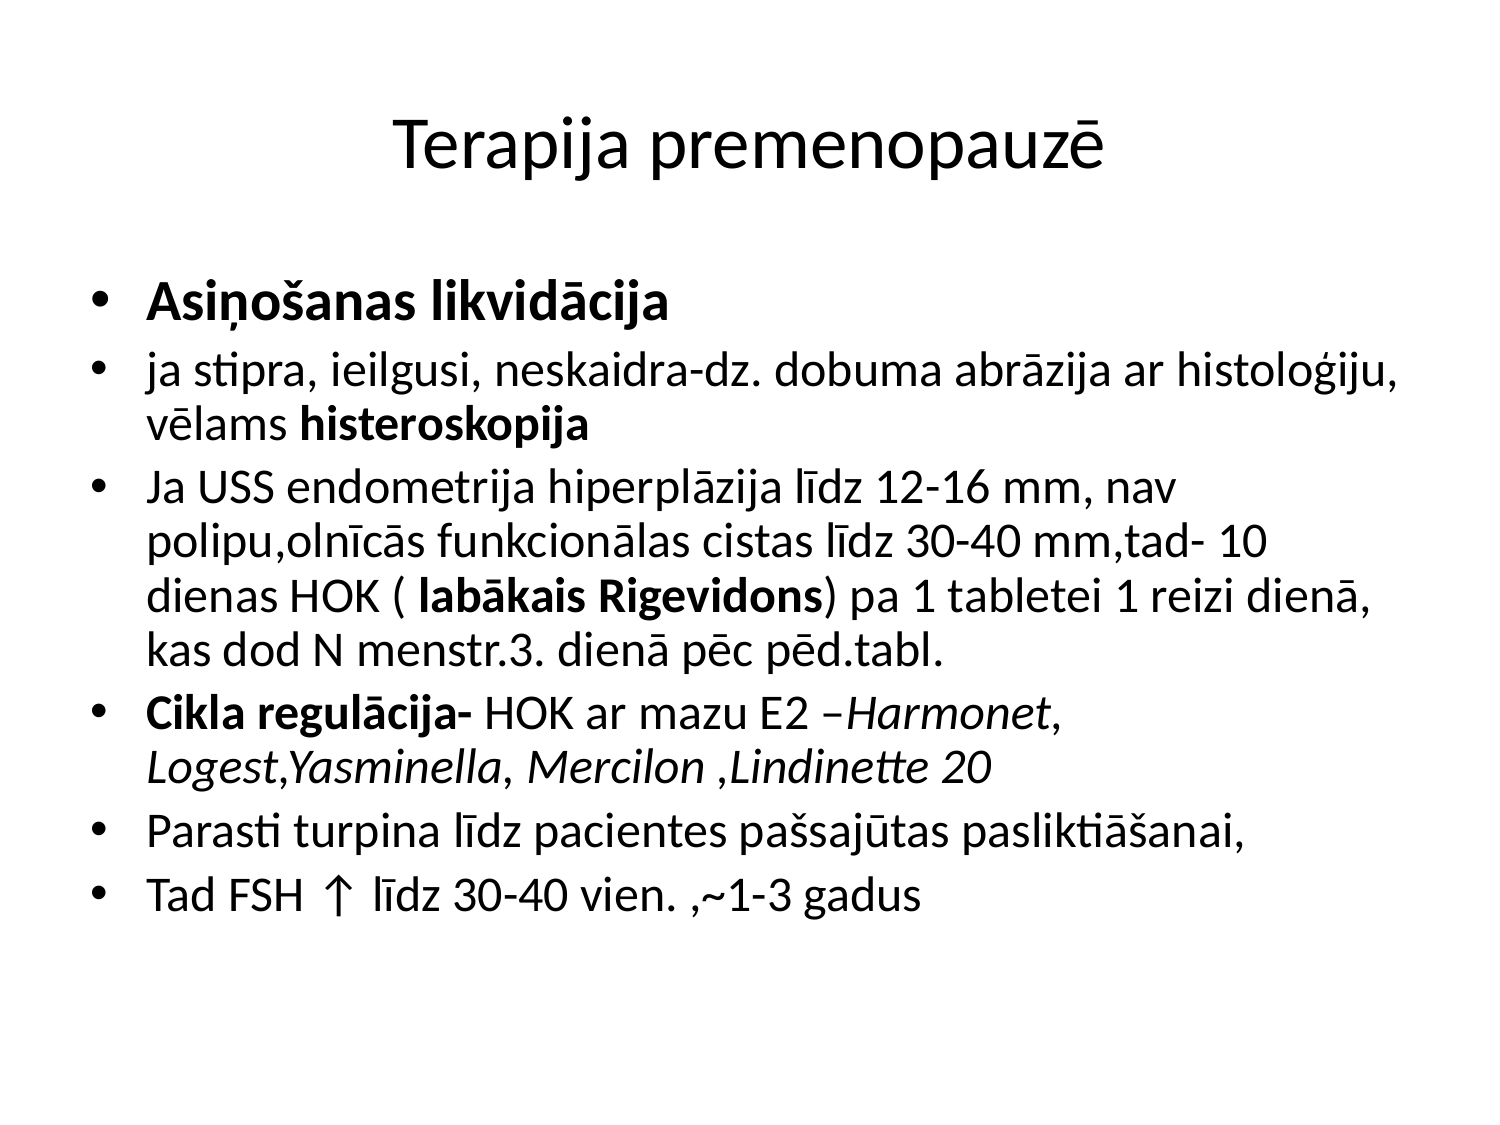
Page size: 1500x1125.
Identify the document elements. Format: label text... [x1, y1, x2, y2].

list Asiņošanas likvidācija ja stipra, ieilgusi, neskaidra-dz. dobuma abrāzija ar histoloģiju, vēlams histeroskopija Ja USS endometrija hiperplāzija līdz 12-16 mm, nav polipu,olnīcās funkcionālas cistas līdz 30-40 mm,tad- 10 dienas HOK ( labākais Rigevidons) pa 1 tabletei 1 reizi dienā, kas dod N menstr.3. dienā pēc pēd.tabl. Cikla regulācija- HOK ar mazu E2 –Harmonet, Logest,Yasminella, Mercilon ,Lindinette 20 Parasti turpina līdz pacientes pašsajūtas pasliktiāšanai, Tad FSH ↑ līdz 30-40 vien. ,~1-3 gadus [75, 262, 1425, 1005]
title Terapija premenopauzē [75, 45, 1425, 233]
